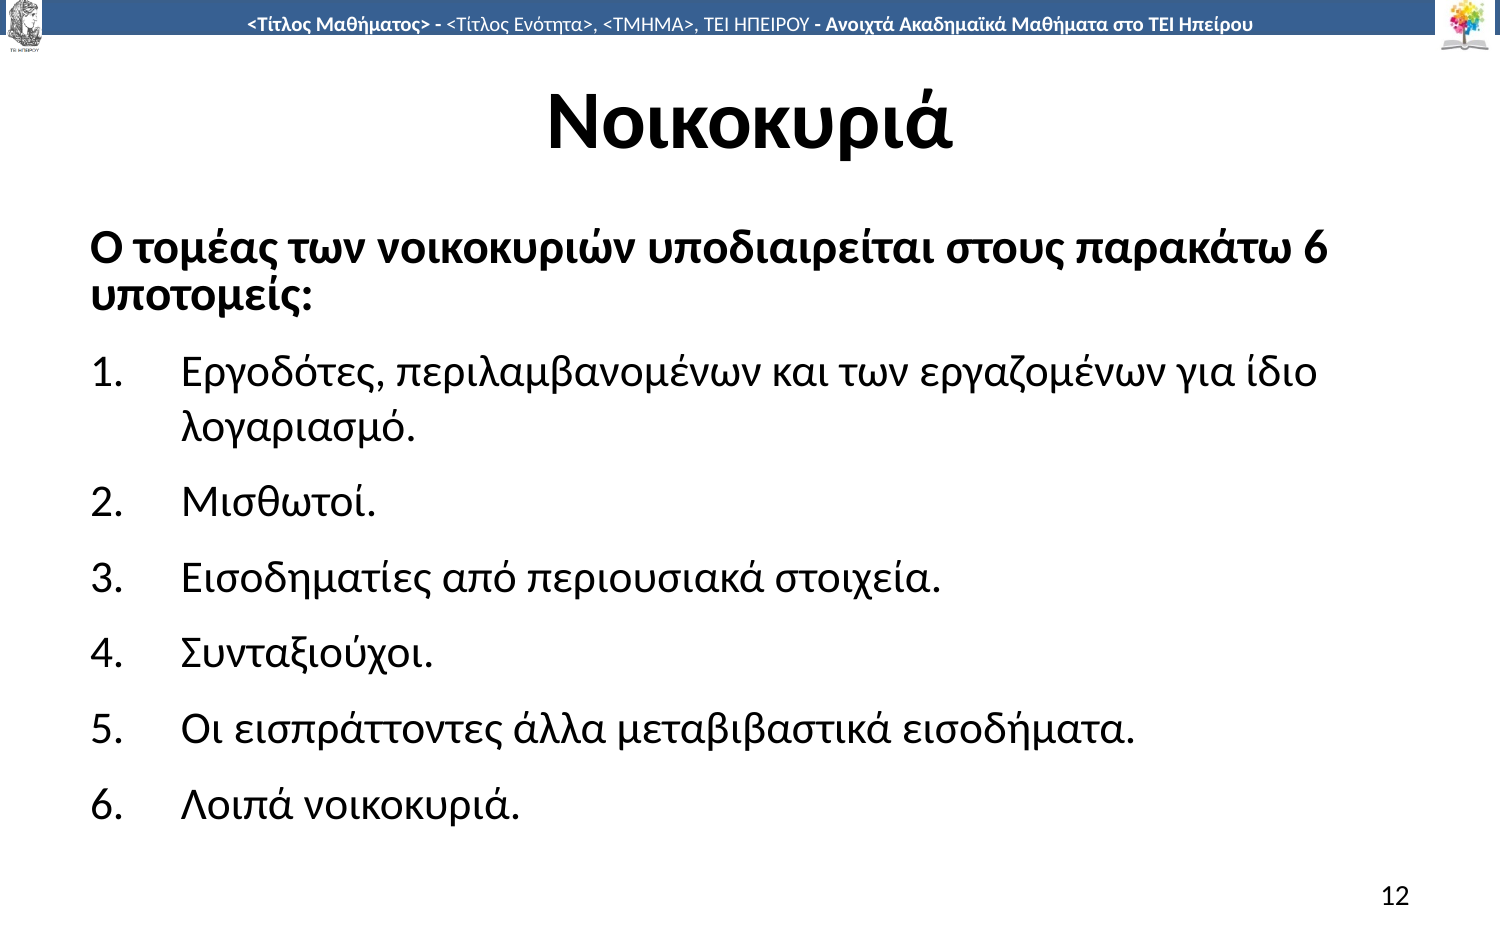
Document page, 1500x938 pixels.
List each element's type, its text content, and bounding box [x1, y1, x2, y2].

list Ο τομέας των νοικοκυριών υποδιαιρείται στους παρακάτω 6 υποτομείς: Εργοδότες, περιλαμβανομένων και των εργαζομένων για ίδιο λογαριασμό. Μισθωτοί. Εισοδηματίες από περιουσιακά στοιχεία. Συνταξιούχοι. Οι εισπράττοντες άλλα μεταβιβαστικά εισοδήματα. Λοιπά νοικοκυριά. [75, 218, 1425, 838]
title Νοικοκυριά [75, 37, 1425, 194]
picture [6, 0, 42, 54]
slide_number 12 [1074, 868, 1425, 919]
picture [1435, 0, 1495, 52]
